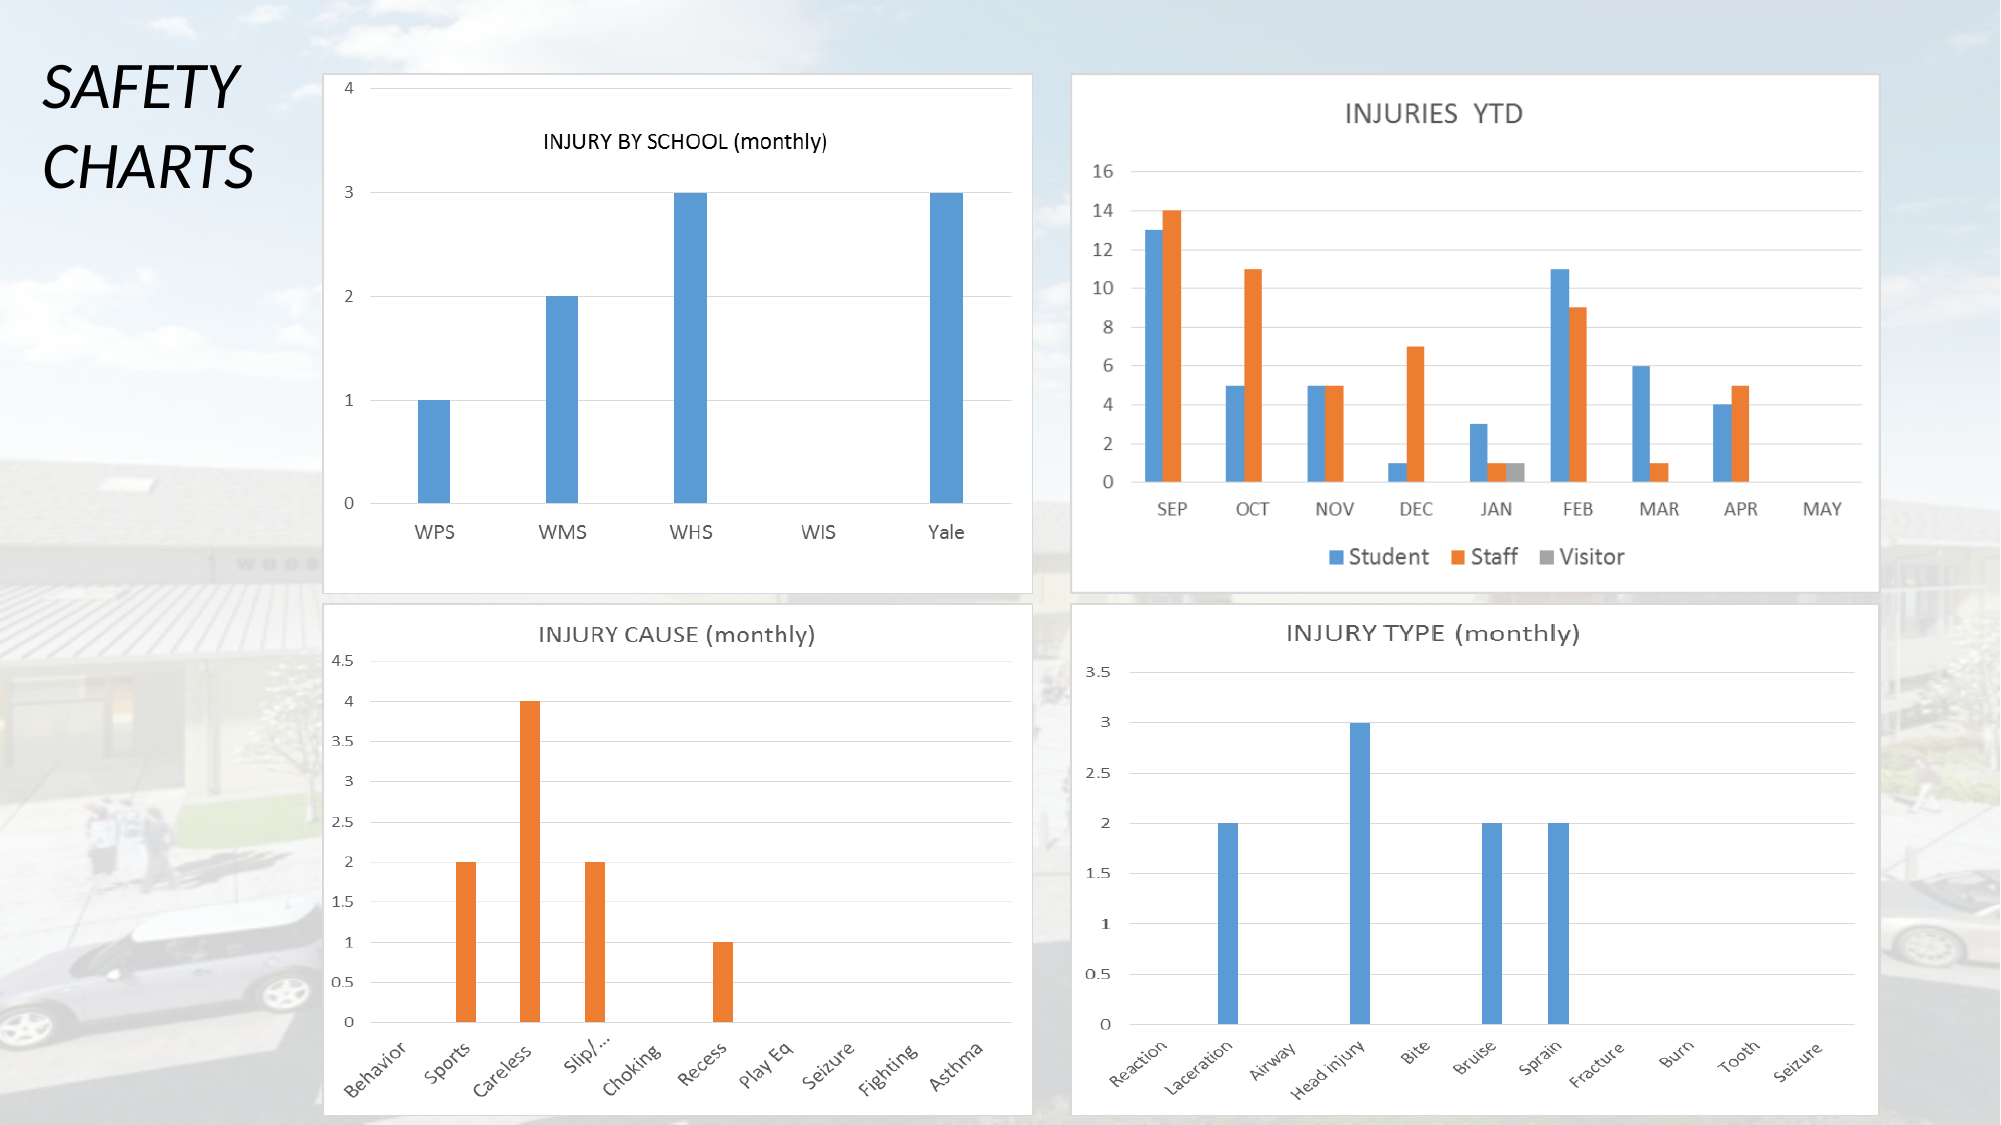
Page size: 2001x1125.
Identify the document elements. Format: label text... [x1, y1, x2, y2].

picture [1070, 603, 1881, 1116]
picture [322, 73, 1033, 595]
text_box SAFETY CHARTS [27, 34, 284, 210]
picture [322, 603, 1033, 1116]
picture [1070, 73, 1881, 595]
